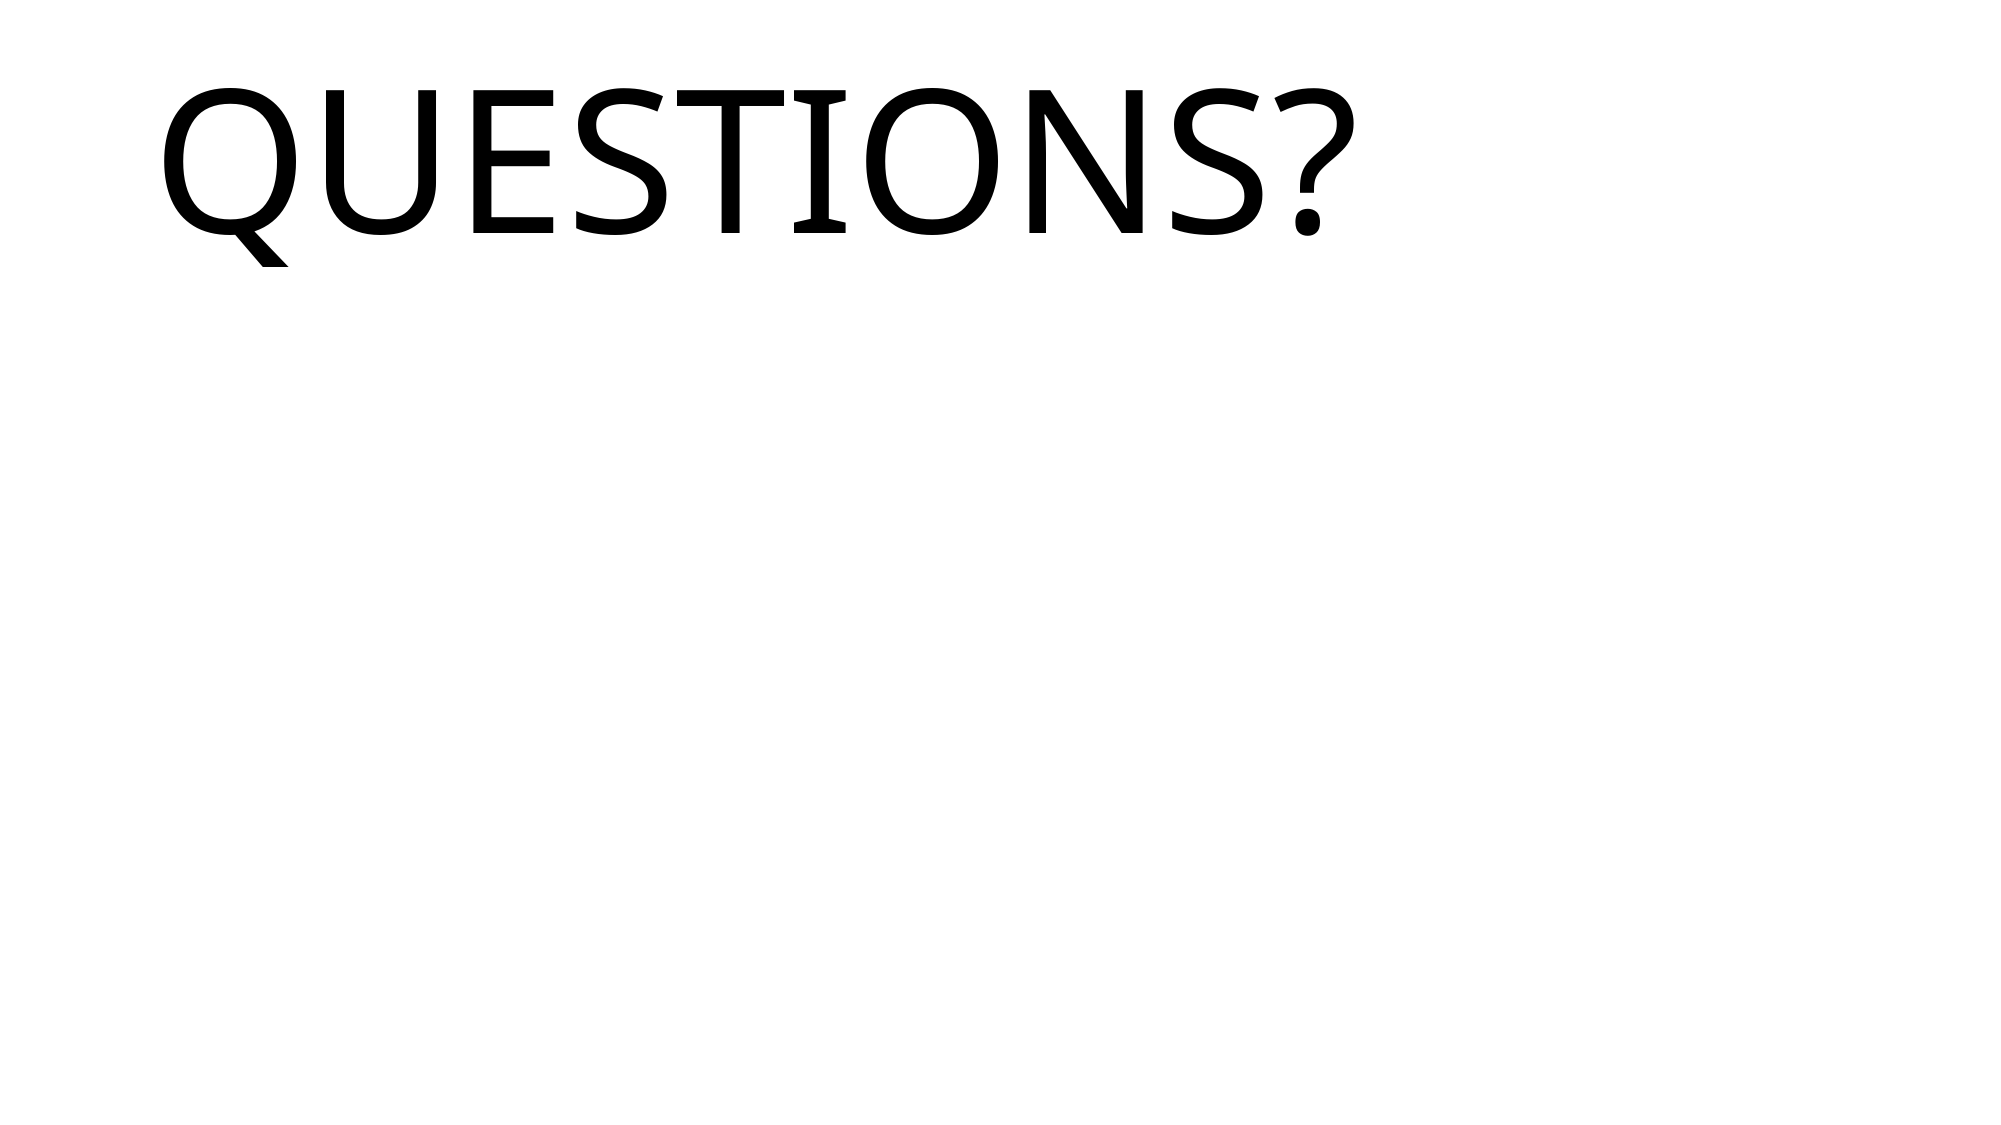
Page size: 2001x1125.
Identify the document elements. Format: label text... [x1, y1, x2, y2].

title QUESTIONS? [137, 59, 1863, 278]
